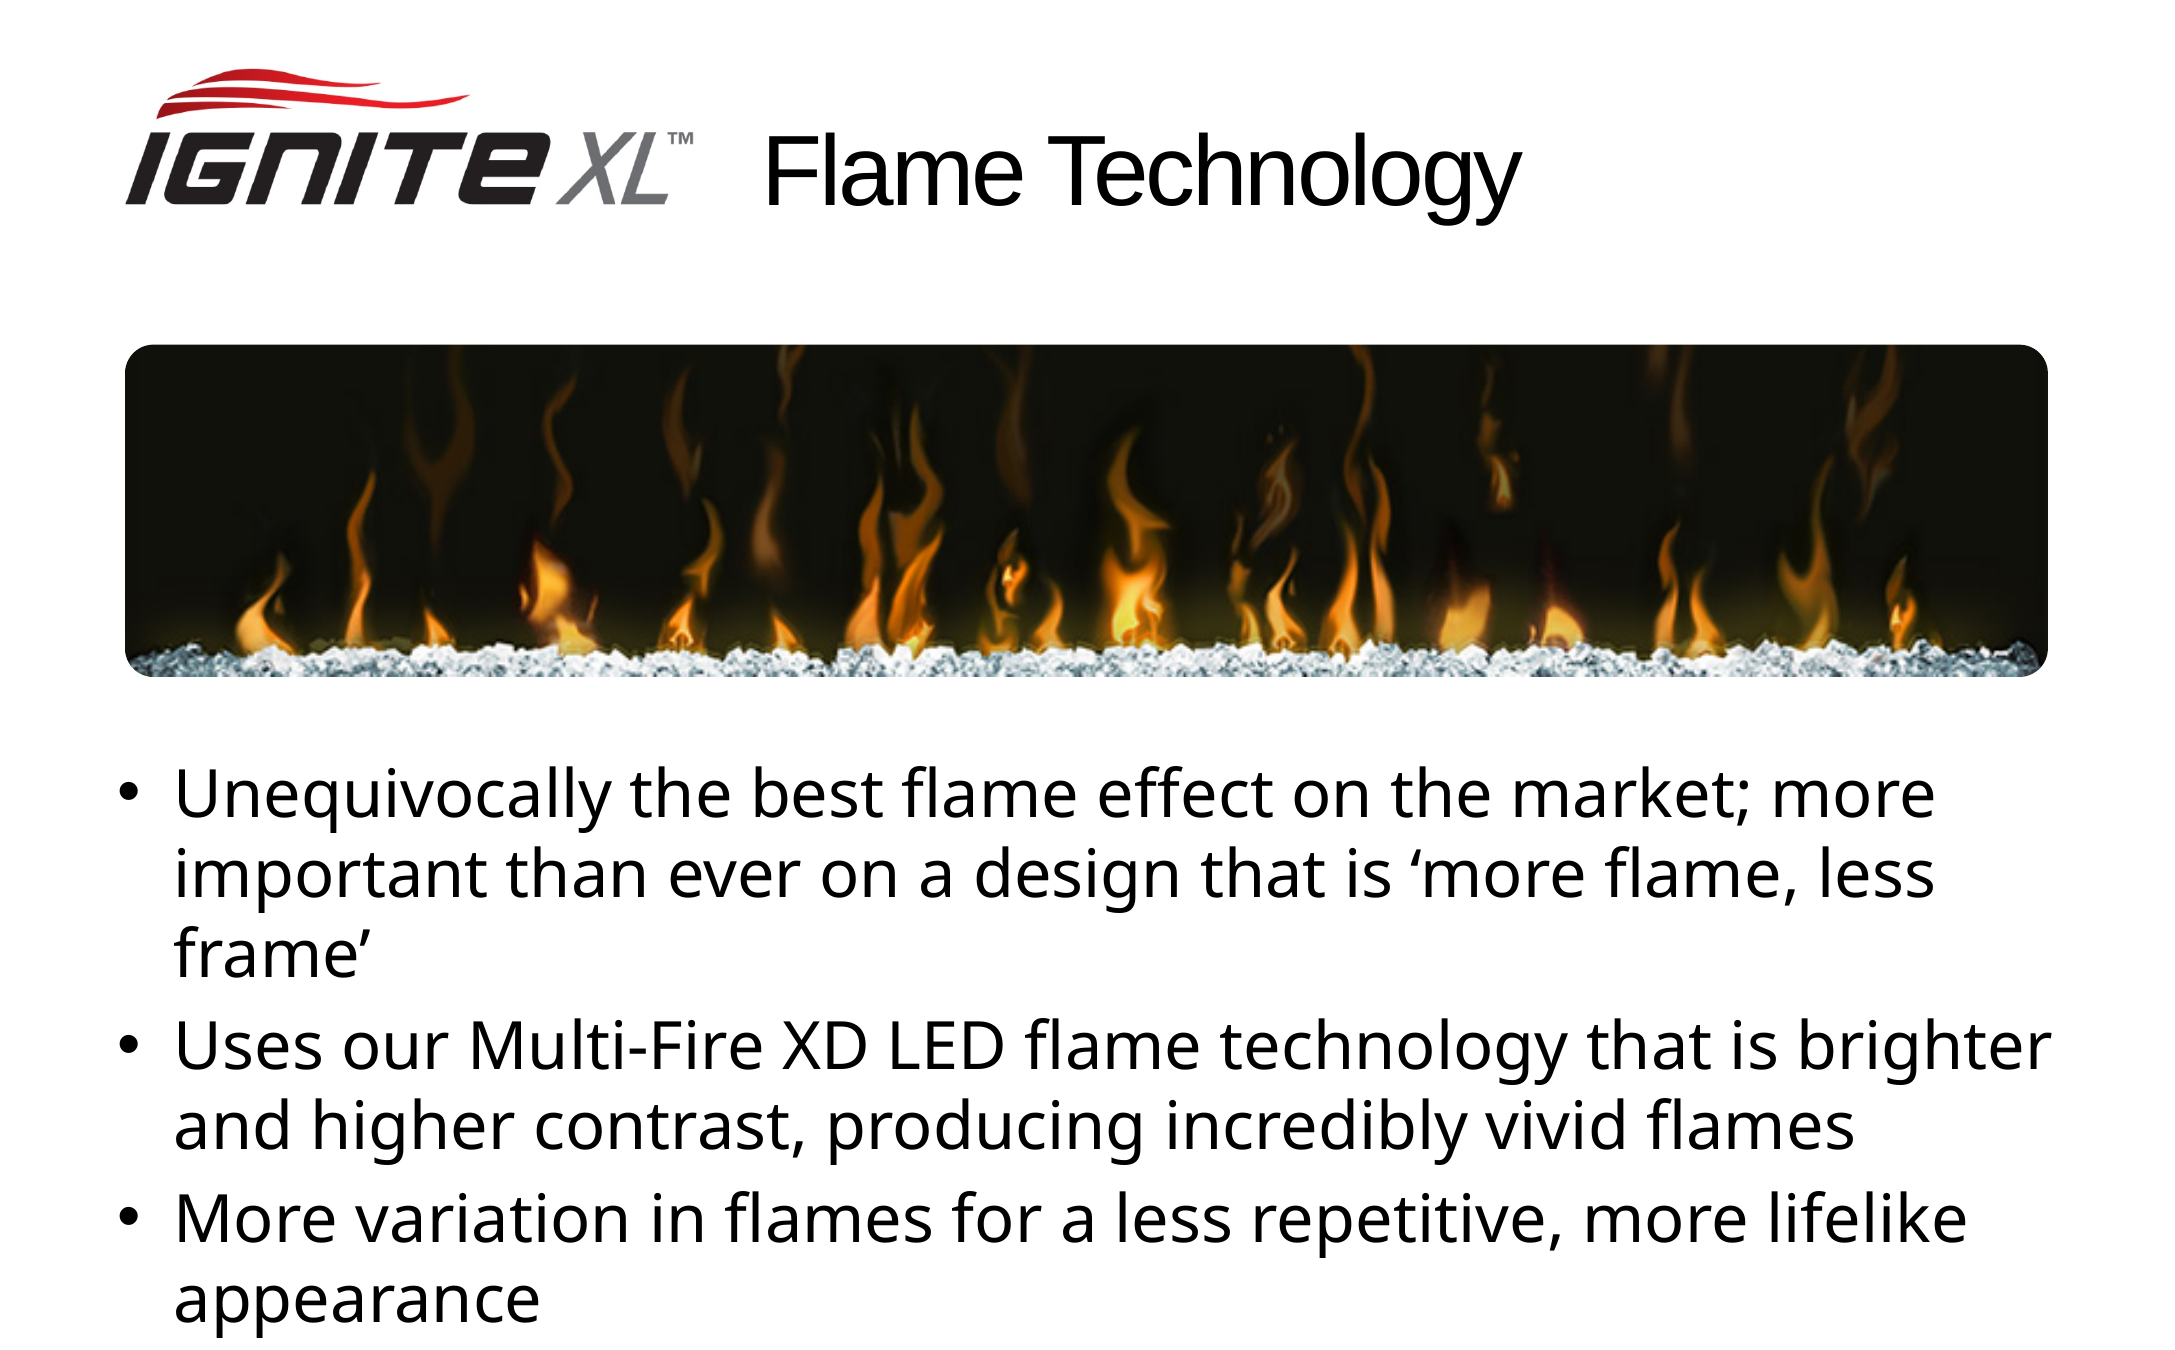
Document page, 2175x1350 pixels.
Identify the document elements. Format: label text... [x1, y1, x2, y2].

text_box Unequivocally the best flame effect on the market; more important than ever on a design that is ‘more flame, less frame’ Uses our Multi-Fire XD LED flame technology that is brighter and higher contrast, producing incredibly vivid flames More variation in flames for a less repetitive, more lifelike appearance [102, 743, 2086, 1343]
picture [124, 344, 2048, 677]
text_box Flame Technology [747, 98, 2175, 233]
picture [102, 46, 717, 230]
